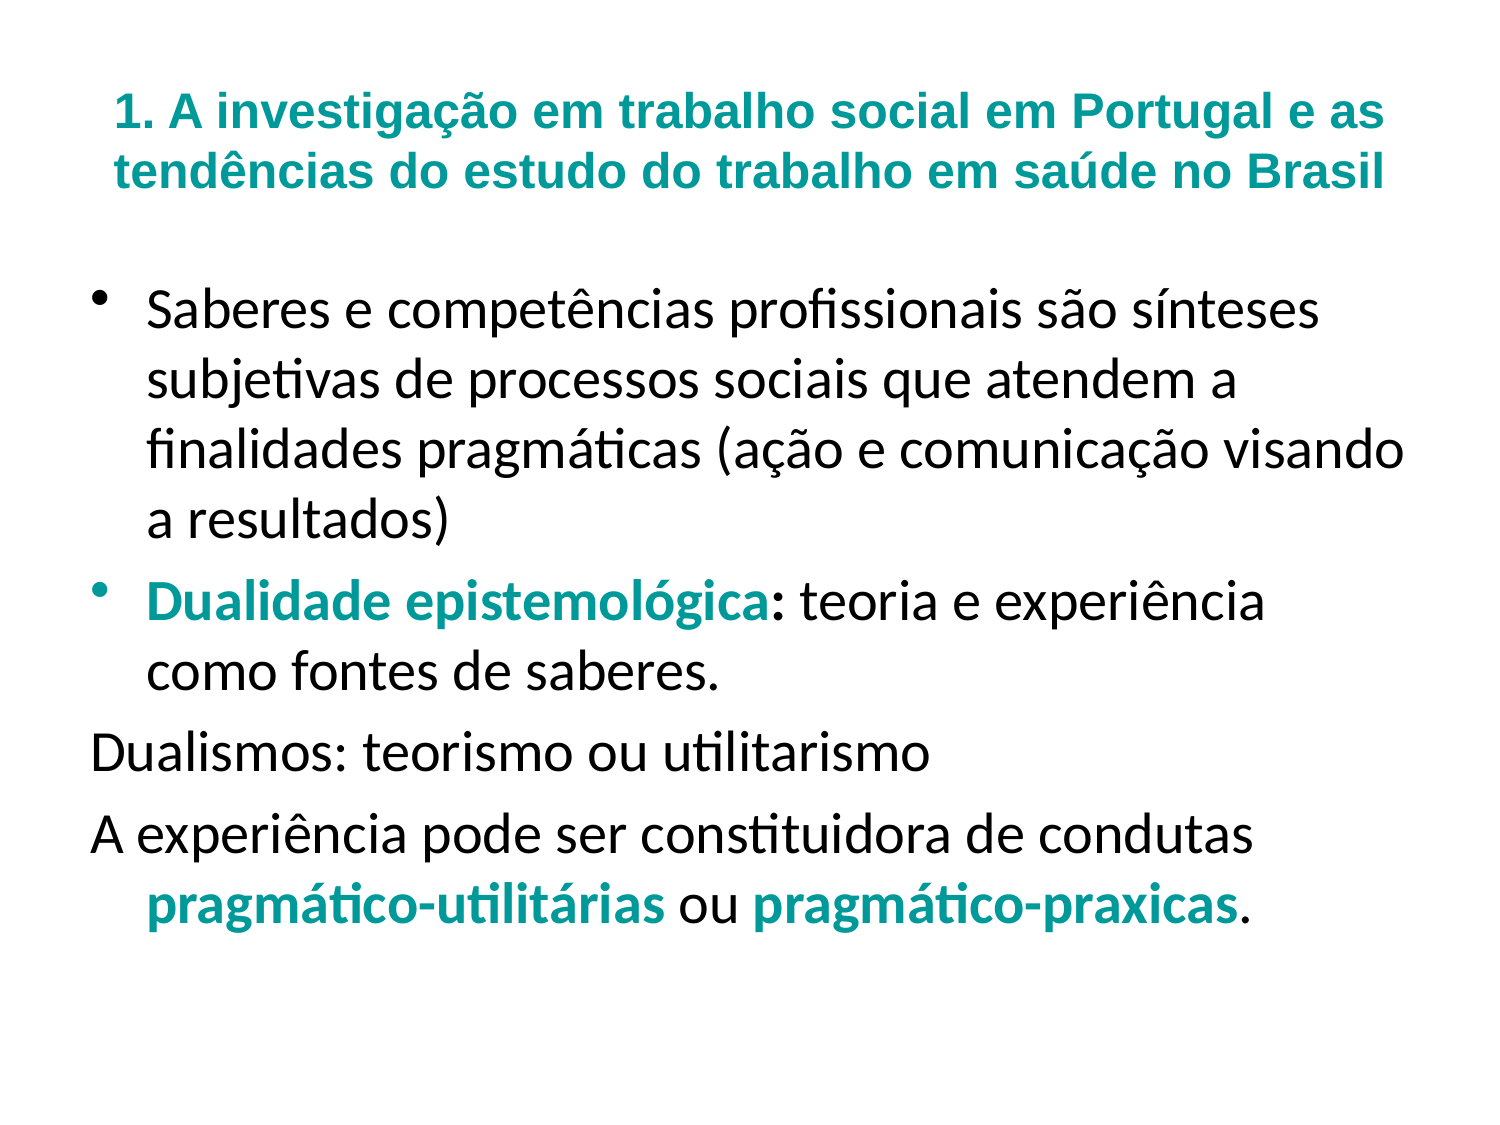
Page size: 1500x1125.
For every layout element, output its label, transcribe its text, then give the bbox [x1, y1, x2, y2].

list Saberes e competências profissionais são sínteses subjetivas de processos sociais que atendem a finalidades pragmáticas (ação e comunicação visando a resultados) Dualidade epistemológica: teoria e experiência como fontes de saberes. Dualismos: teorismo ou utilitarismo A experiência pode ser constituidora de condutas pragmático-utilitárias ou pragmático-praxicas. [74, 262, 1426, 1006]
title 1. A investigação em trabalho social em Portugal e as tendências do estudo do trabalho em saúde no Brasil [74, 44, 1426, 233]
